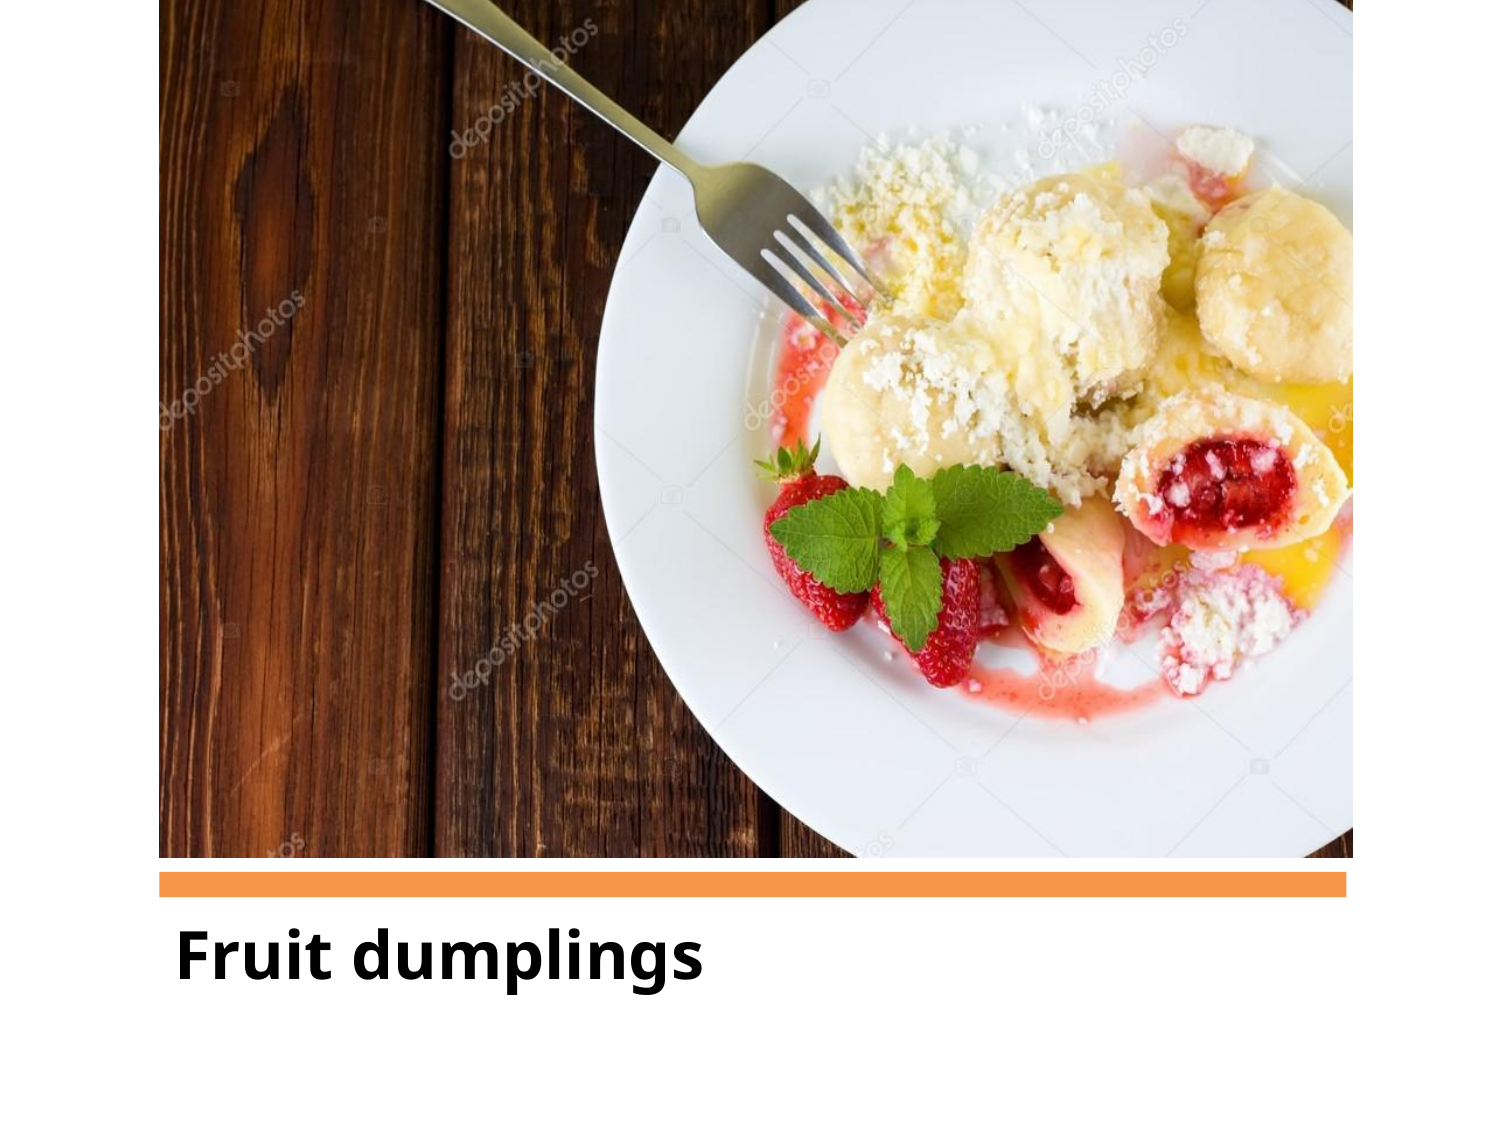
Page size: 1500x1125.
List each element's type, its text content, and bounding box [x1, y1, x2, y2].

text_box Fruit dumplings [159, 905, 1347, 1000]
picture [159, 0, 1353, 858]
text_box [157, 870, 1348, 899]
